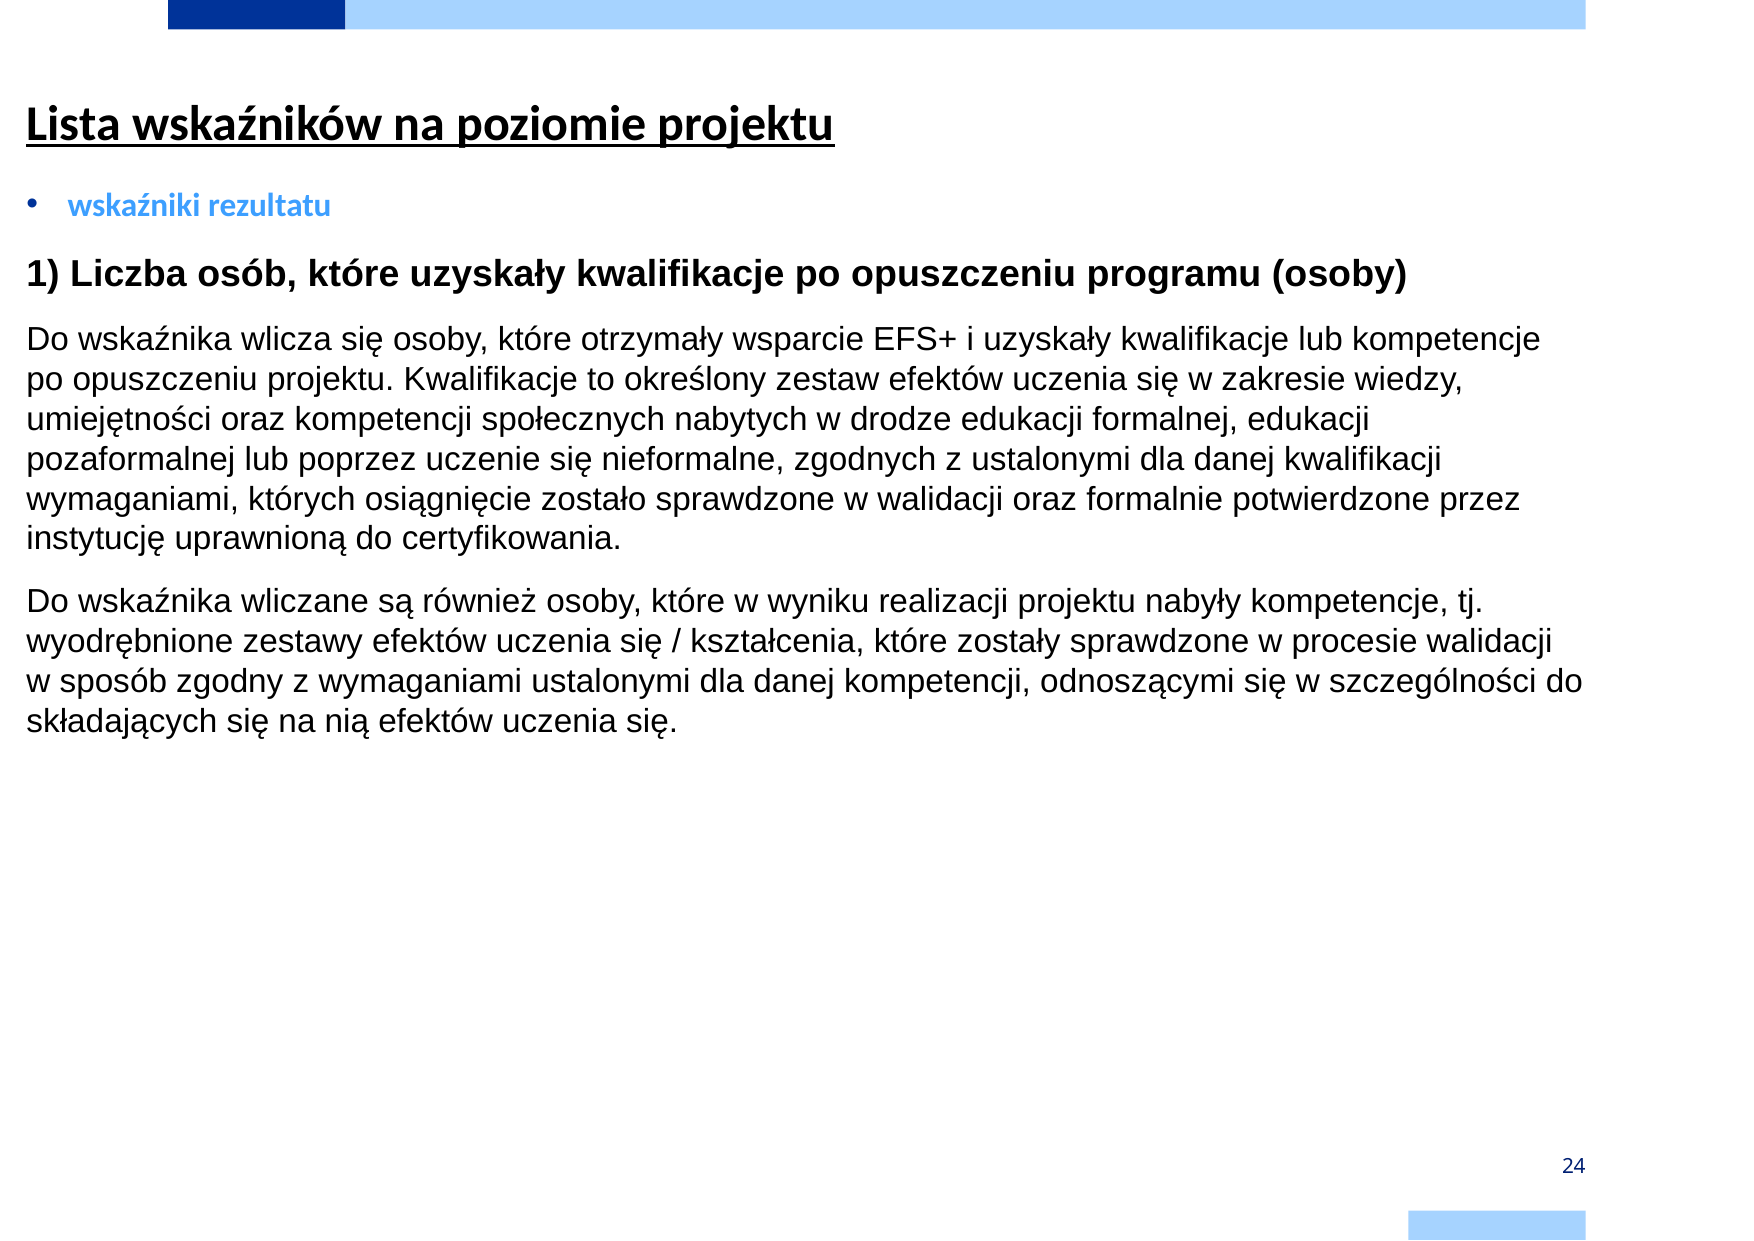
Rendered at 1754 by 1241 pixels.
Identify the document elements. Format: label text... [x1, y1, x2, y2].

list Lista wskaźników na poziomie projektu wskaźniki rezultatu 1) Liczba osób, które uzyskały kwalifikacje po opuszczeniu programu (osoby) Do wskaźnika wlicza się osoby, które otrzymały wsparcie EFS+ i uzyskały kwalifikacje lub kompetencje po opuszczeniu projektu. Kwalifikacje to określony zestaw efektów uczenia się w zakresie wiedzy, umiejętności oraz kompetencji społecznych nabytych w drodze edukacji formalnej, edukacji pozaformalnej lub poprzez uczenie się nieformalne, zgodnych z ustalonymi dla danej kwalifikacji wymaganiami, których osiągnięcie zostało sprawdzone w walidacji oraz formalnie potwierdzone przez instytucję uprawnioną do certyfikowania. Do wskaźnika wliczane są również osoby, które w wyniku realizacji projektu nabyły kompetencje, tj. wyodrębnione zestawy efektów uczenia się / kształcenia, które zostały sprawdzone w procesie walidacji w sposób zgodny z wymaganiami ustalonymi dla danej kompetencji, odnoszącymi się w szczególności do składających się na nią efektów uczenia się. [26, 100, 1586, 1211]
slide_number 24 [1408, 1151, 1586, 1182]
